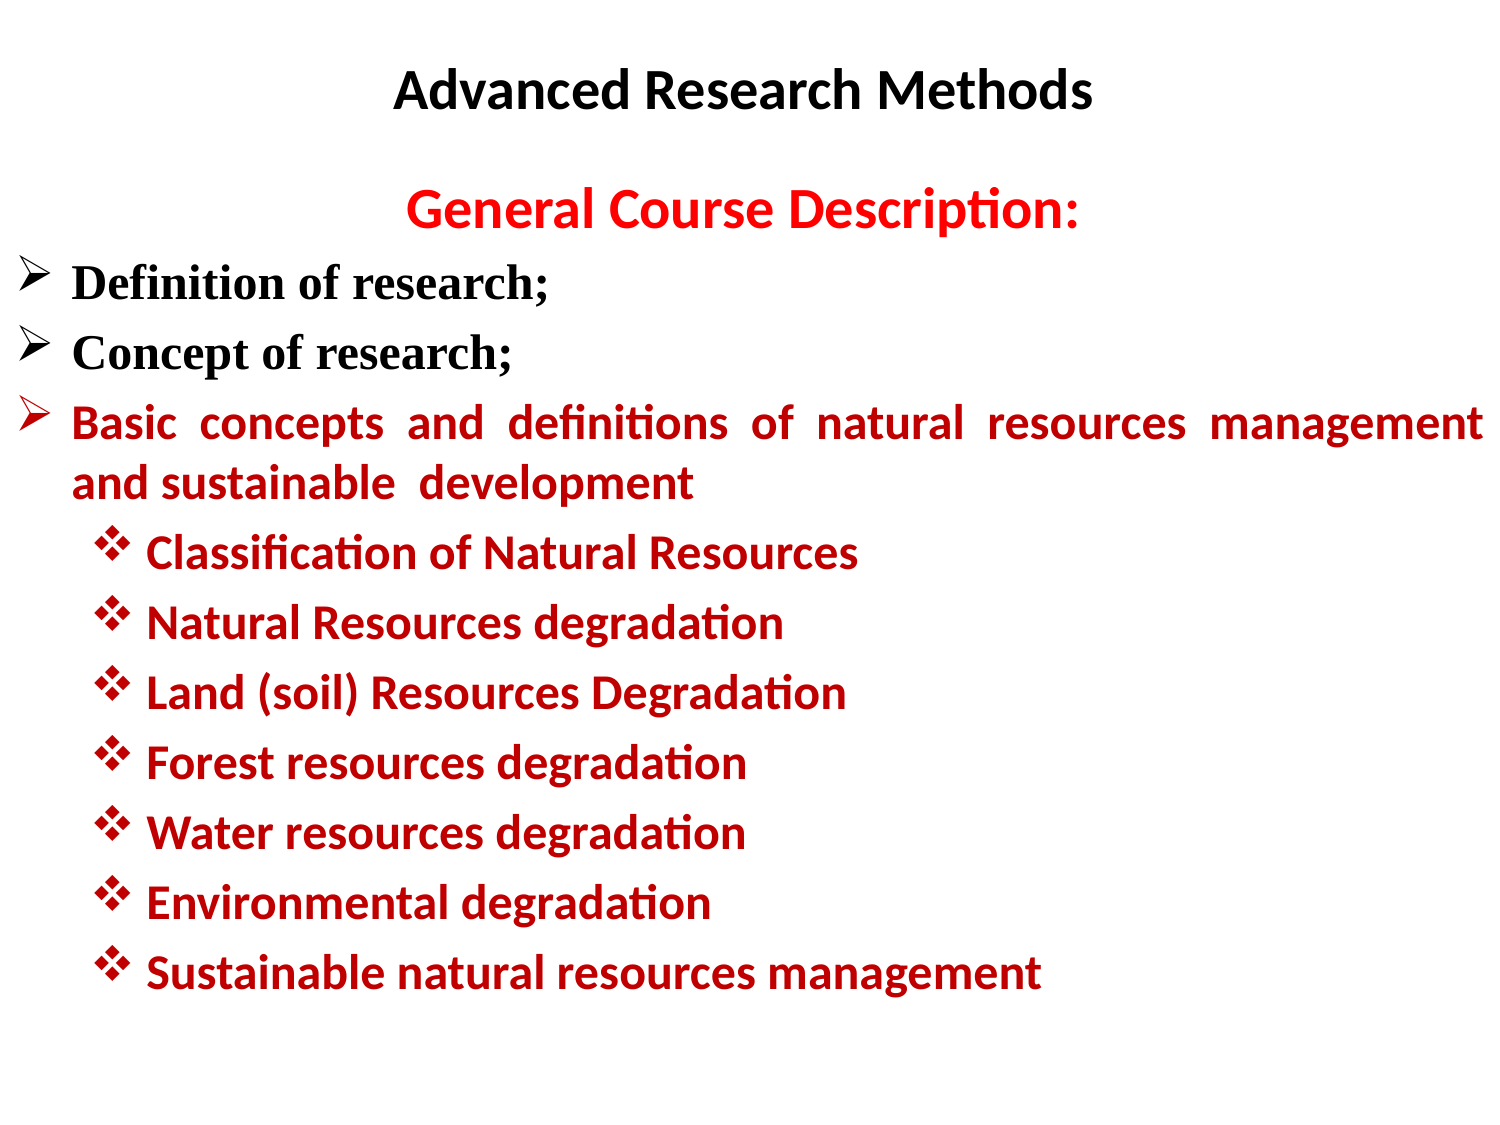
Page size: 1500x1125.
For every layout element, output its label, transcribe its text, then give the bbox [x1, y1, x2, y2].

title Advanced Research Methods [0, 0, 1500, 162]
subtitle General Course Description: Definition of research; Concept of research; Basic concepts and definitions of natural resources management and sustainable development Classification of Natural Resources Natural Resources degradation Land (soil) Resources Degradation Forest resources degradation Water resources degradation Environmental degradation Sustainable natural resources management [0, 162, 1500, 1125]
